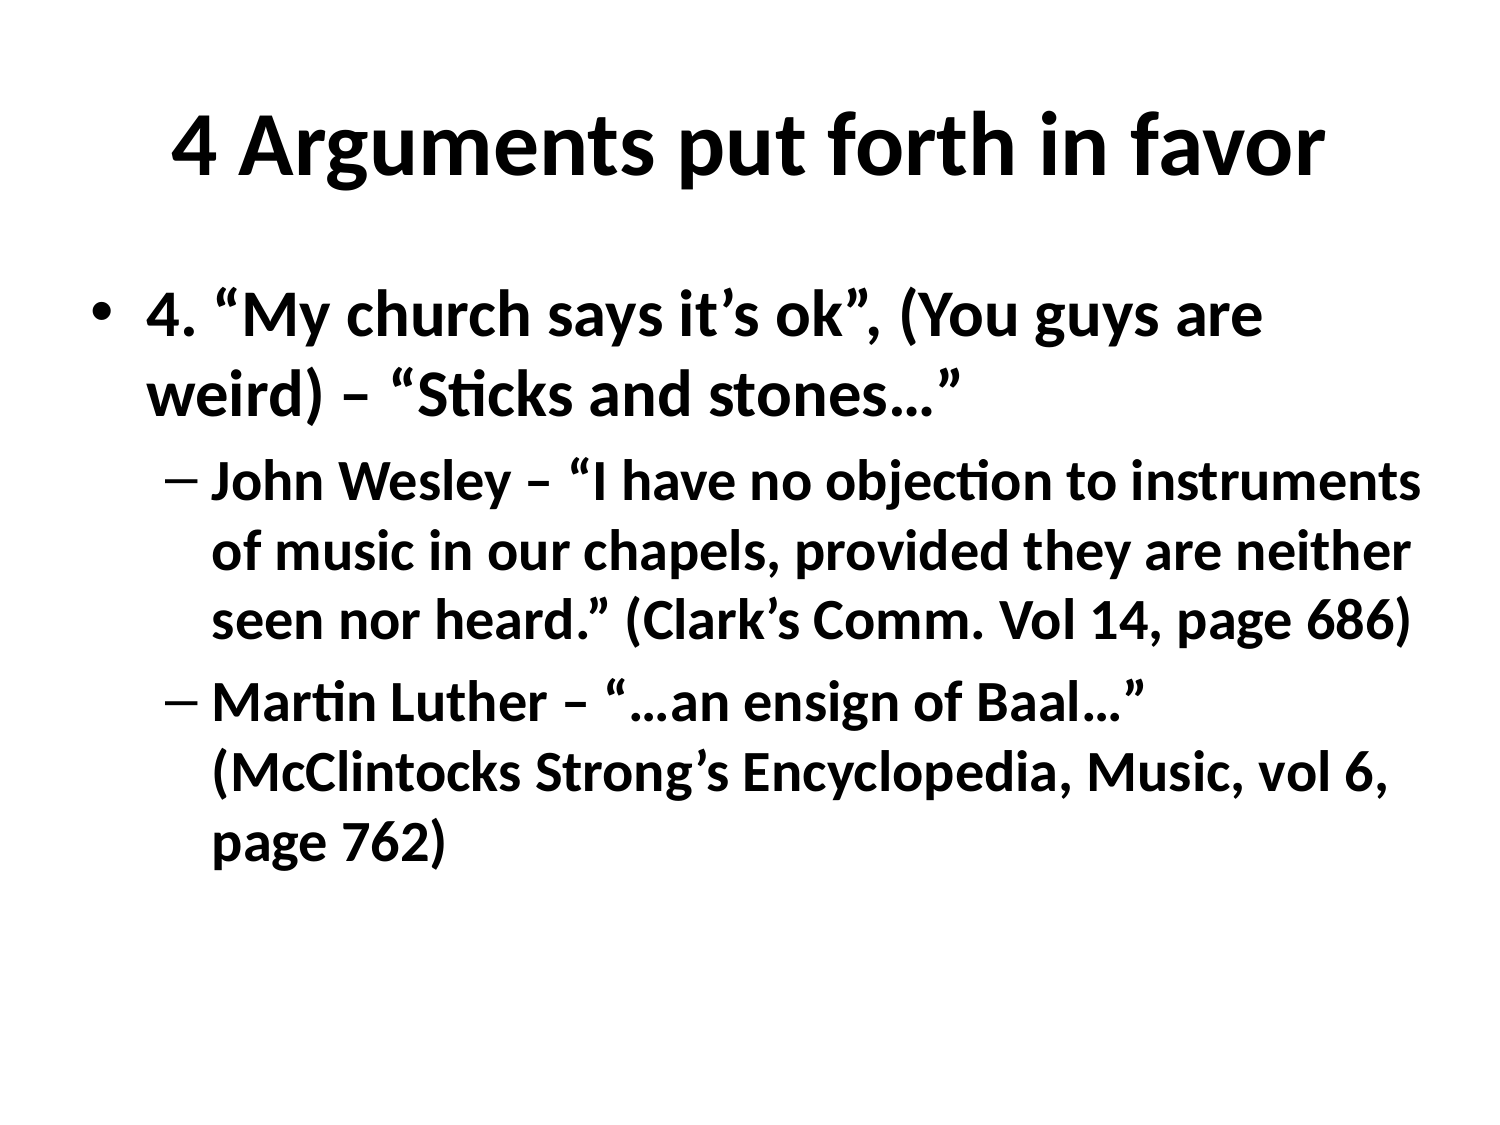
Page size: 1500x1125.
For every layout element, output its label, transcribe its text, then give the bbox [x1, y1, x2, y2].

list 4. “My church says it’s ok”, (You guys are weird) – “Sticks and stones…” John Wesley – “I have no objection to instruments of music in our chapels, provided they are neither seen nor heard.” (Clark’s Comm. Vol 14, page 686) Martin Luther – “…an ensign of Baal…” (McClintocks Strong’s Encyclopedia, Music, vol 6, page 762) [75, 262, 1450, 1100]
title 4 Arguments put forth in favor [75, 45, 1425, 233]
